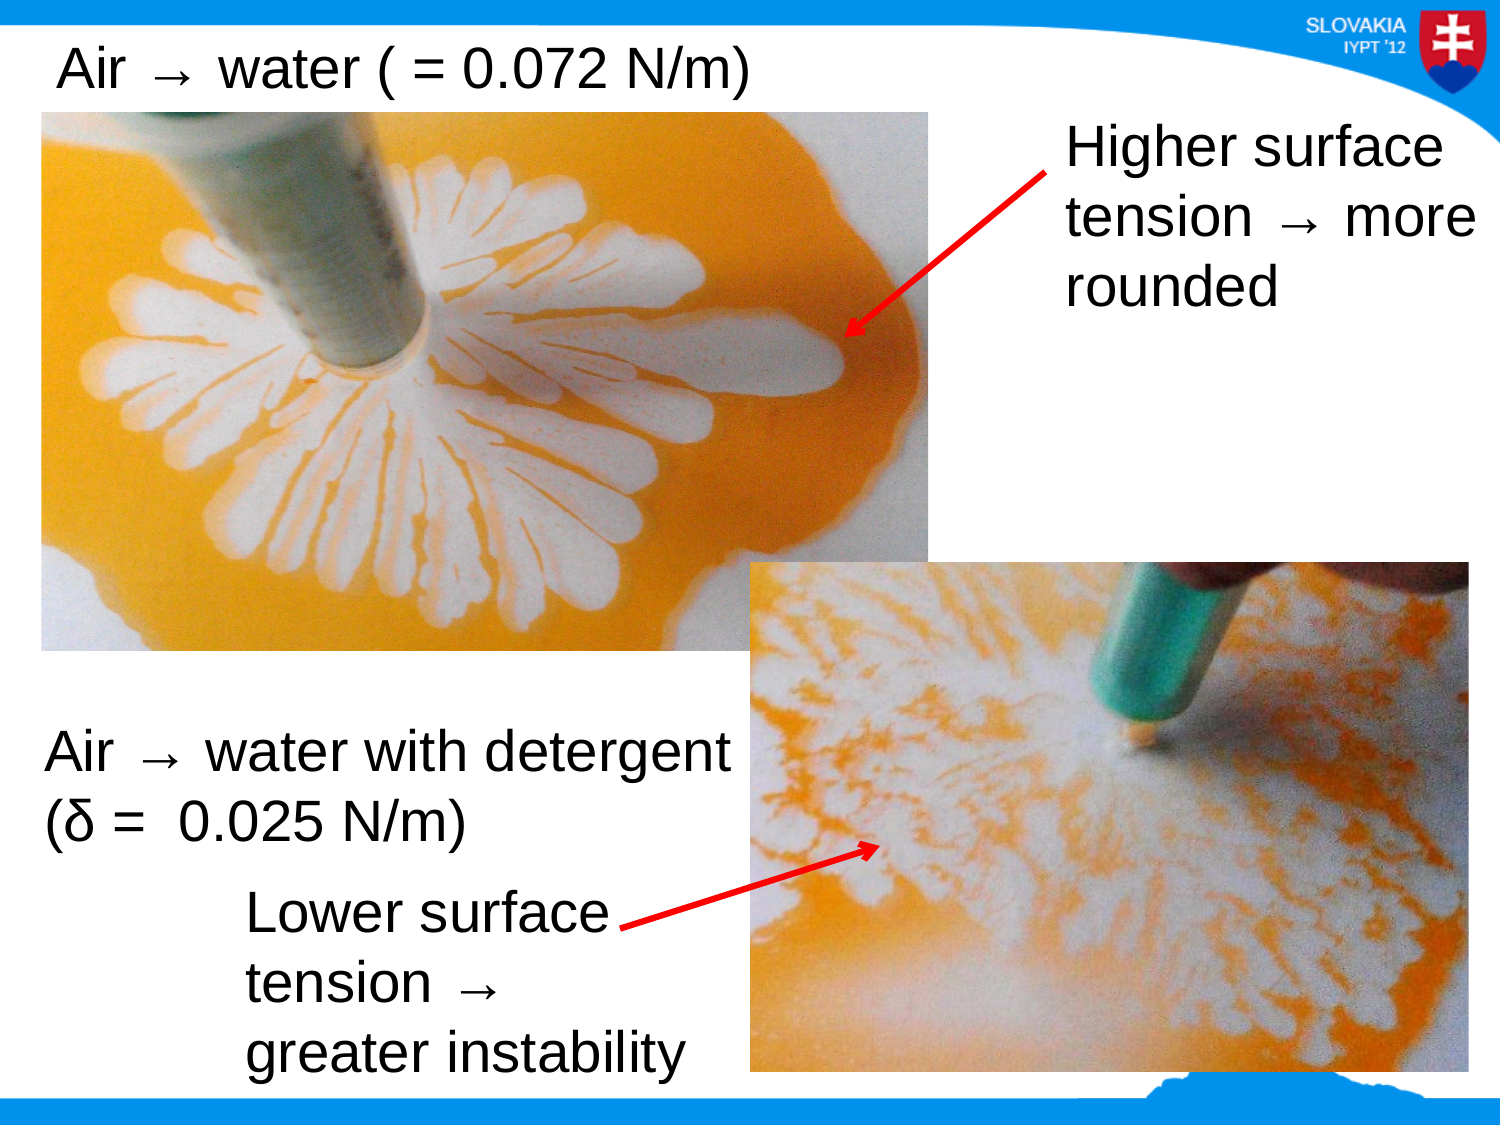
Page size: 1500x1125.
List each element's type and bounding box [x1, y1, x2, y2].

text_box [619, 845, 881, 929]
text_box [844, 171, 1046, 338]
picture [0, 0, 1500, 1125]
